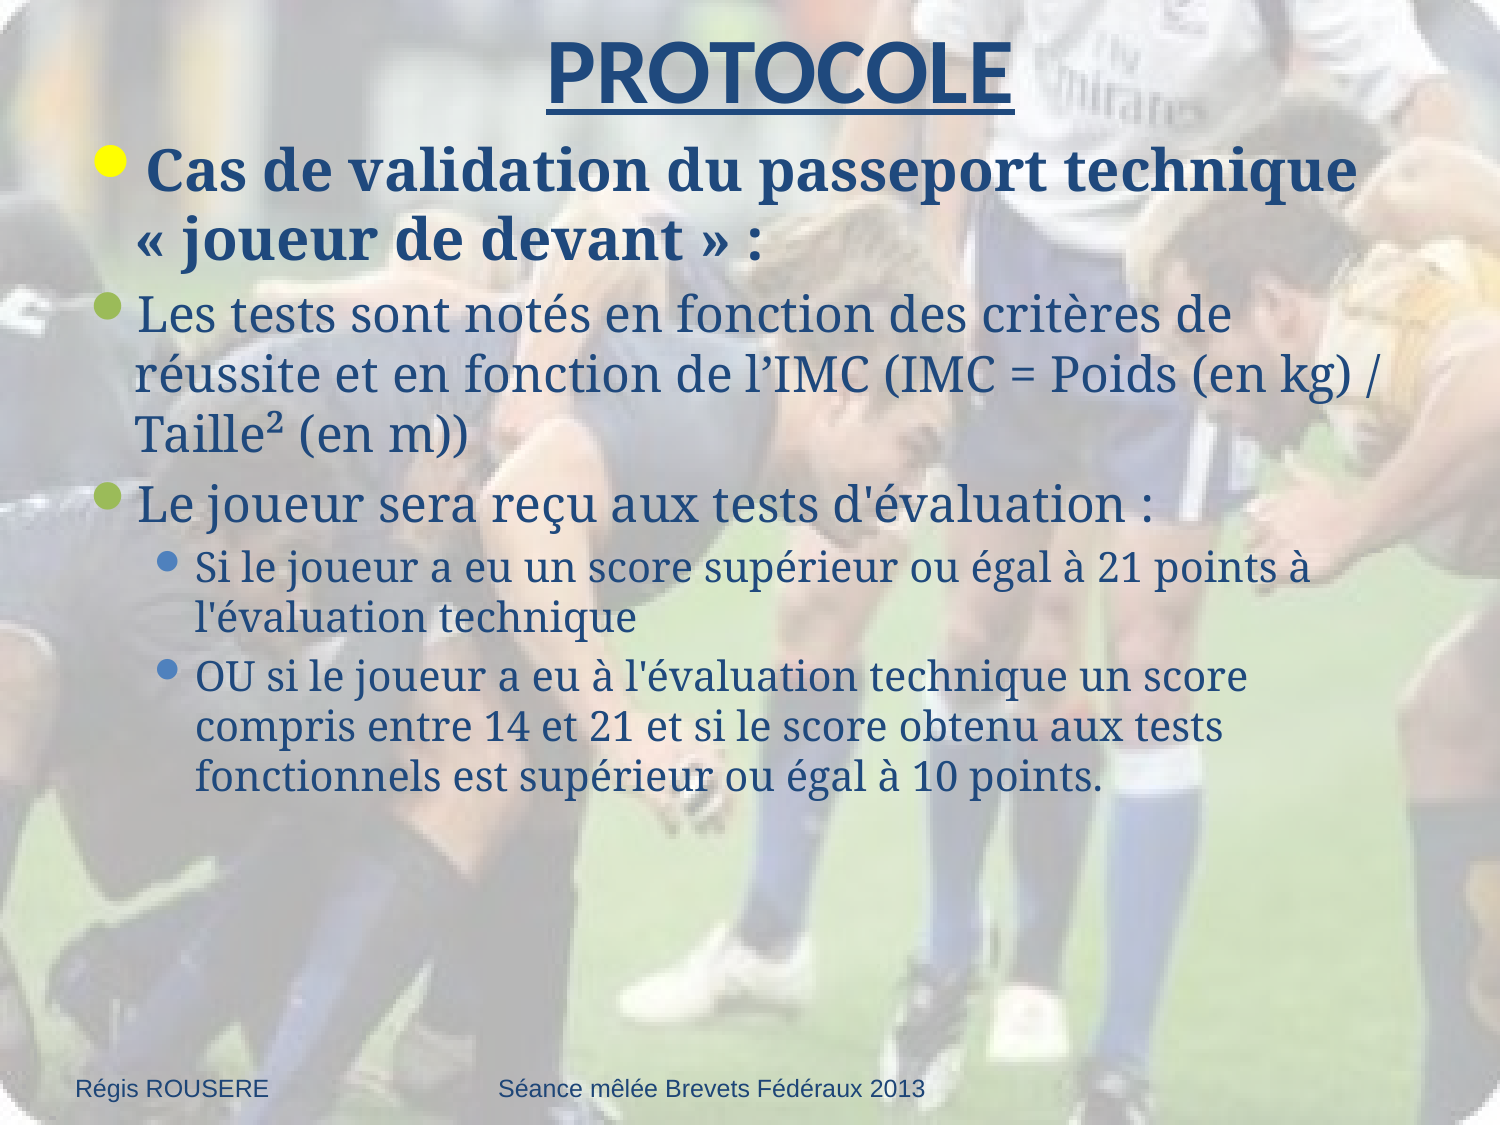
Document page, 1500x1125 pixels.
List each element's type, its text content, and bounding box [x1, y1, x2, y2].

title PROTOCOLE [105, 0, 1456, 235]
slide_number Régis ROUSERE [75, 1042, 425, 1103]
footer Séance mêlée Brevets Fédéraux 2013 [437, 1042, 988, 1103]
list Cas de validation du passeport technique « joueur de devant » : Les tests sont notés en fonction des critères de réussite et en fonction de l’IMC (IMC = Poids (en kg) / Taille² (en m)) Le joueur sera reçu aux tests d'évaluation : Si le joueur a eu un score supérieur ou égal à 21 points à l'évaluation technique OU si le joueur a eu à l'évaluation technique un score compris entre 14 et 21 et si le score obtenu aux tests fonctionnels est supérieur ou égal à 10 points. [75, 125, 1425, 941]
